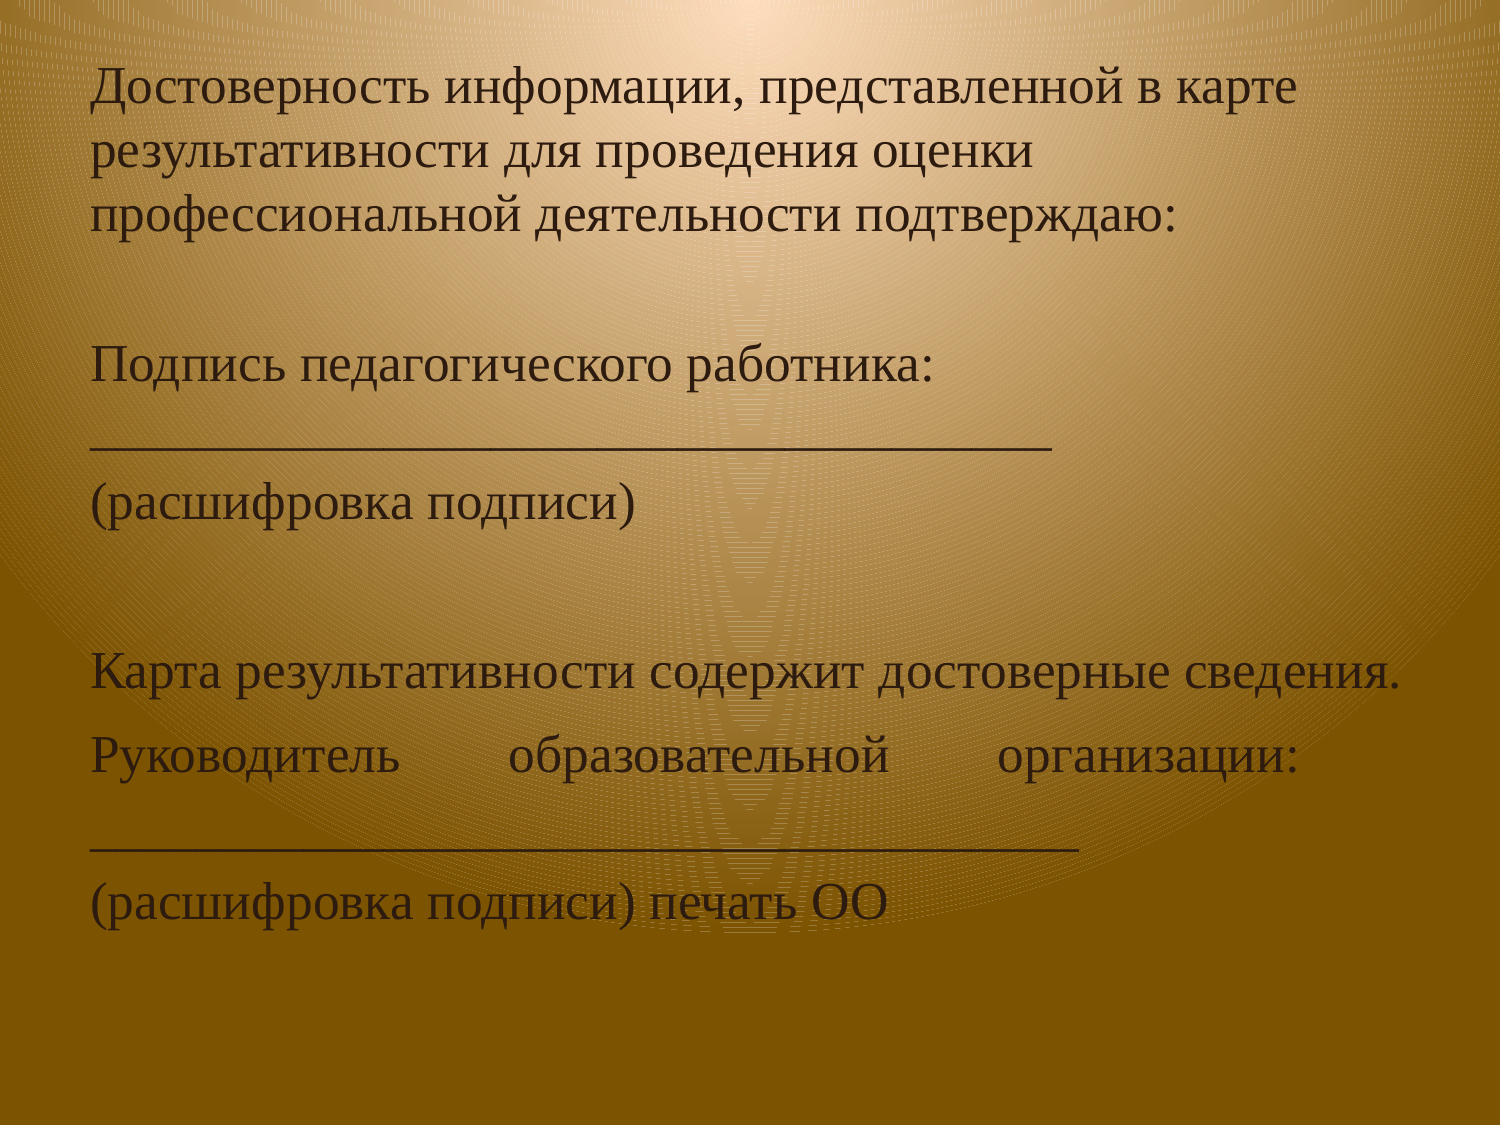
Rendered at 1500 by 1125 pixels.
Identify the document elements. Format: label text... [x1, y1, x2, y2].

list Достоверность информации, представленной в карте результативности для проведения оценки профессиональной деятельности подтверждаю: Подпись педагогического работника: ____________________________________ (расшифровка подписи) Карта результативности содержит достоверные сведения. Руководитель образовательной организации: _____________________________________ (расшифровка подписи) печать ОО [75, 42, 1425, 1083]
